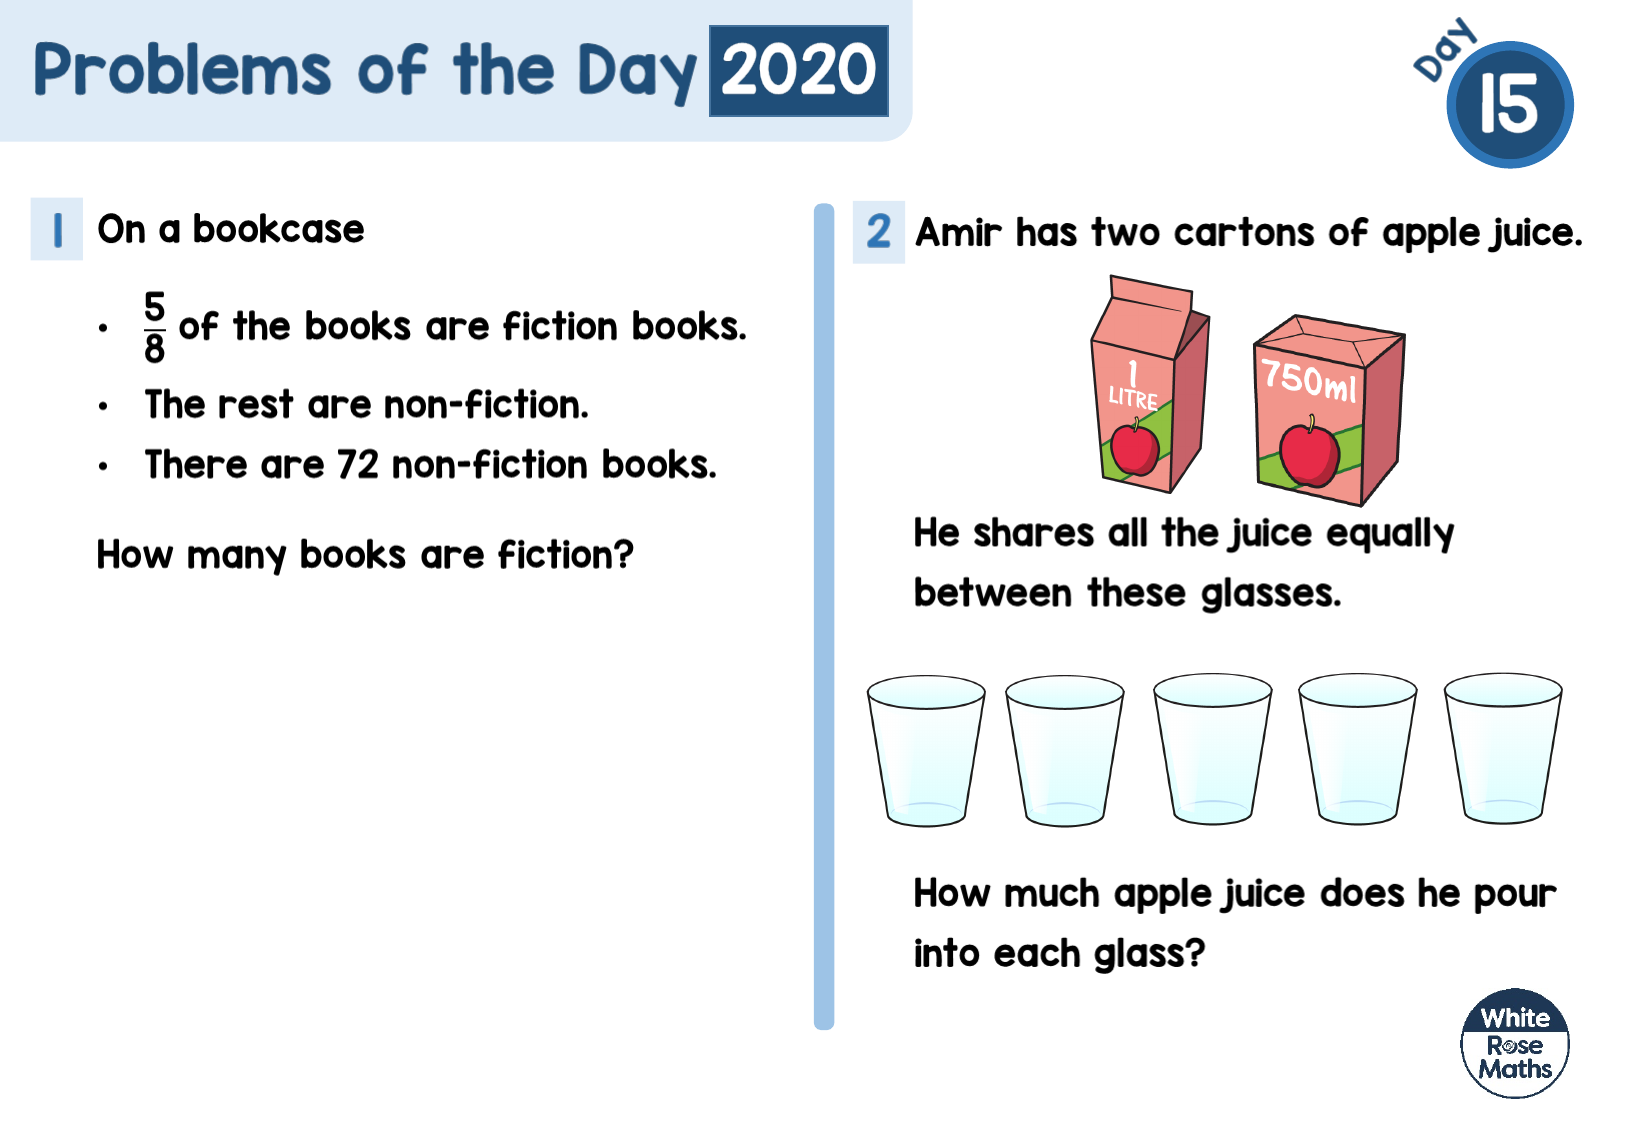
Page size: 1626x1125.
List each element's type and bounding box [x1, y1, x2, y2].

text_box [812, 875, 836, 1032]
picture [0, 18, 913, 142]
text_box [824, 202, 836, 627]
picture [1387, 0, 1580, 187]
text_box [0, 0, 914, 118]
picture [30, 189, 1625, 1099]
